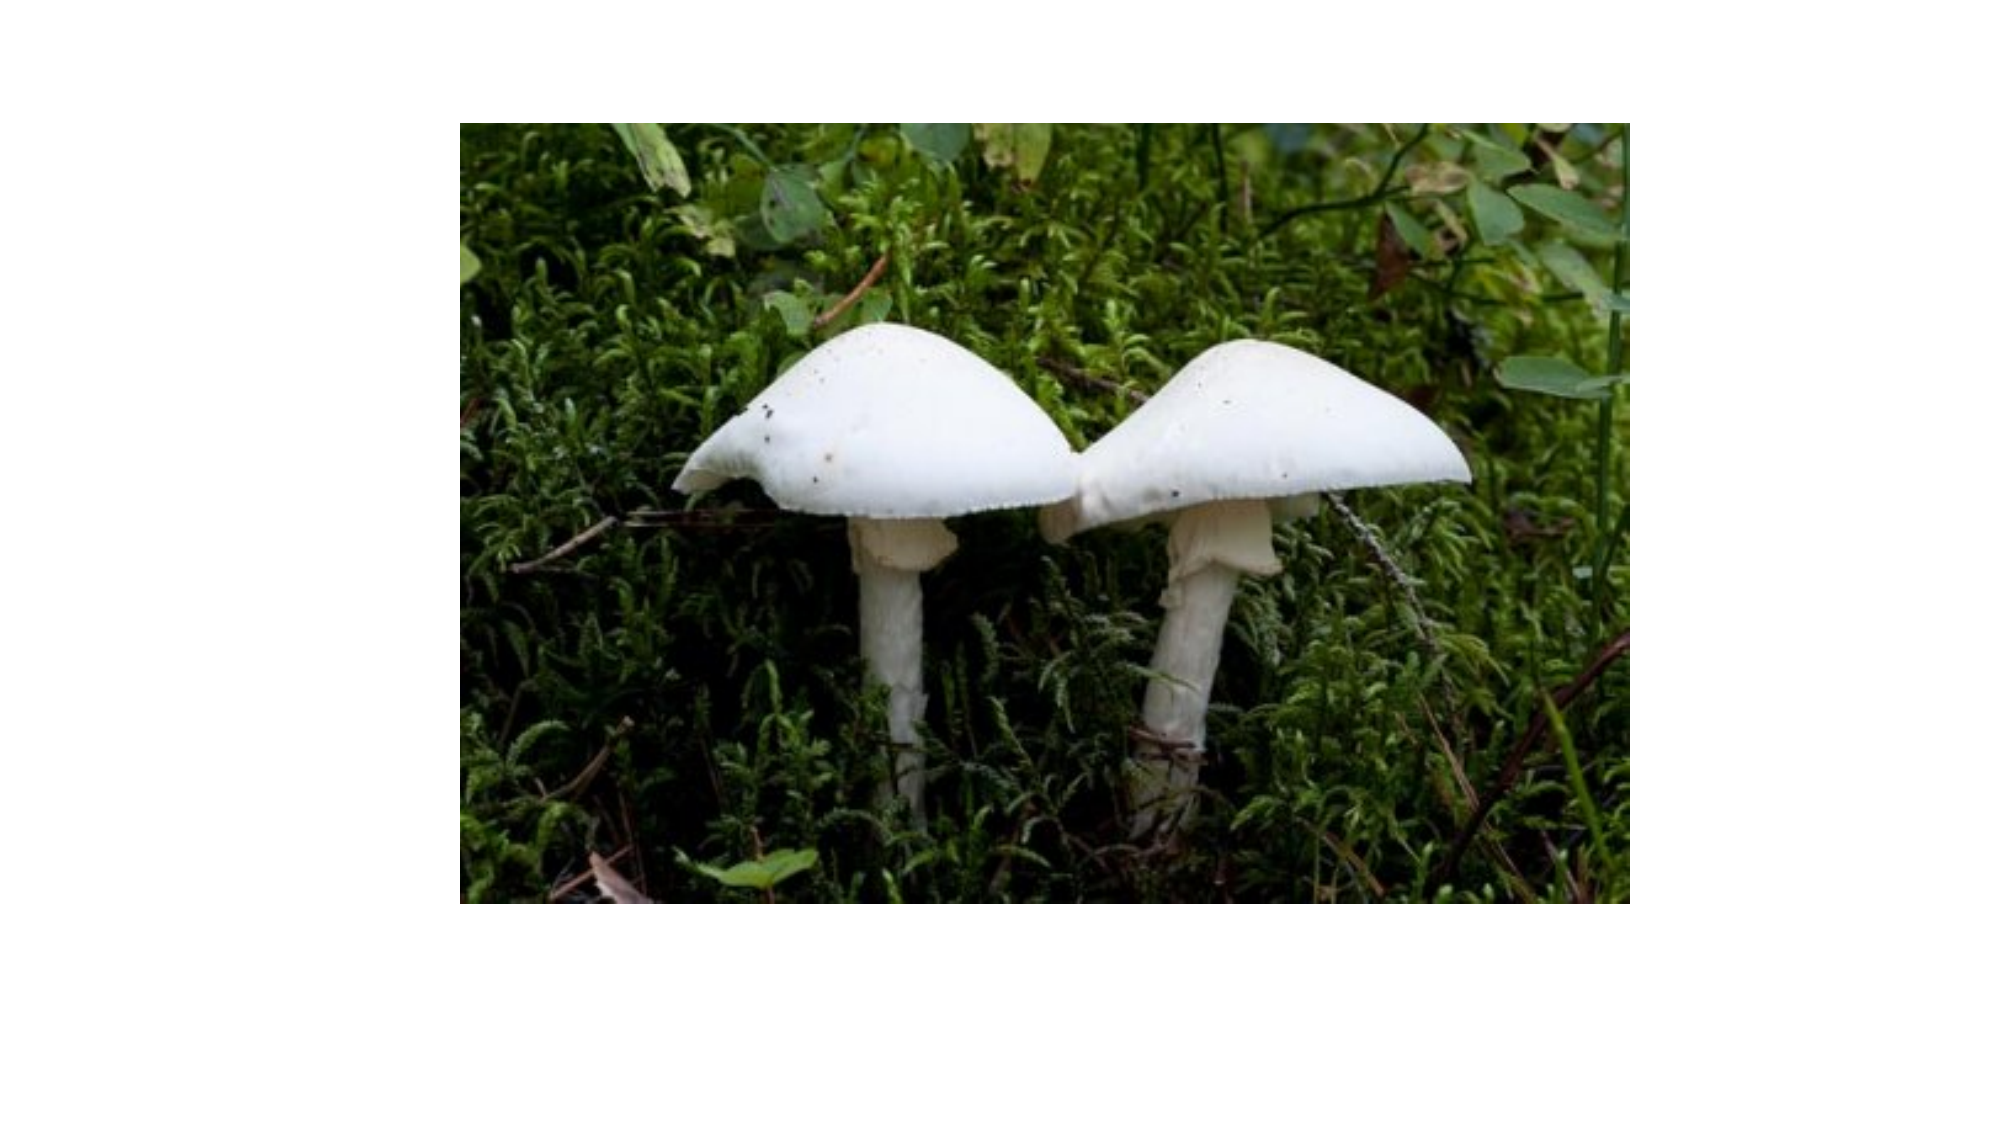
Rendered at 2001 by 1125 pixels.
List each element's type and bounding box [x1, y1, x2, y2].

list [460, 123, 1630, 904]
